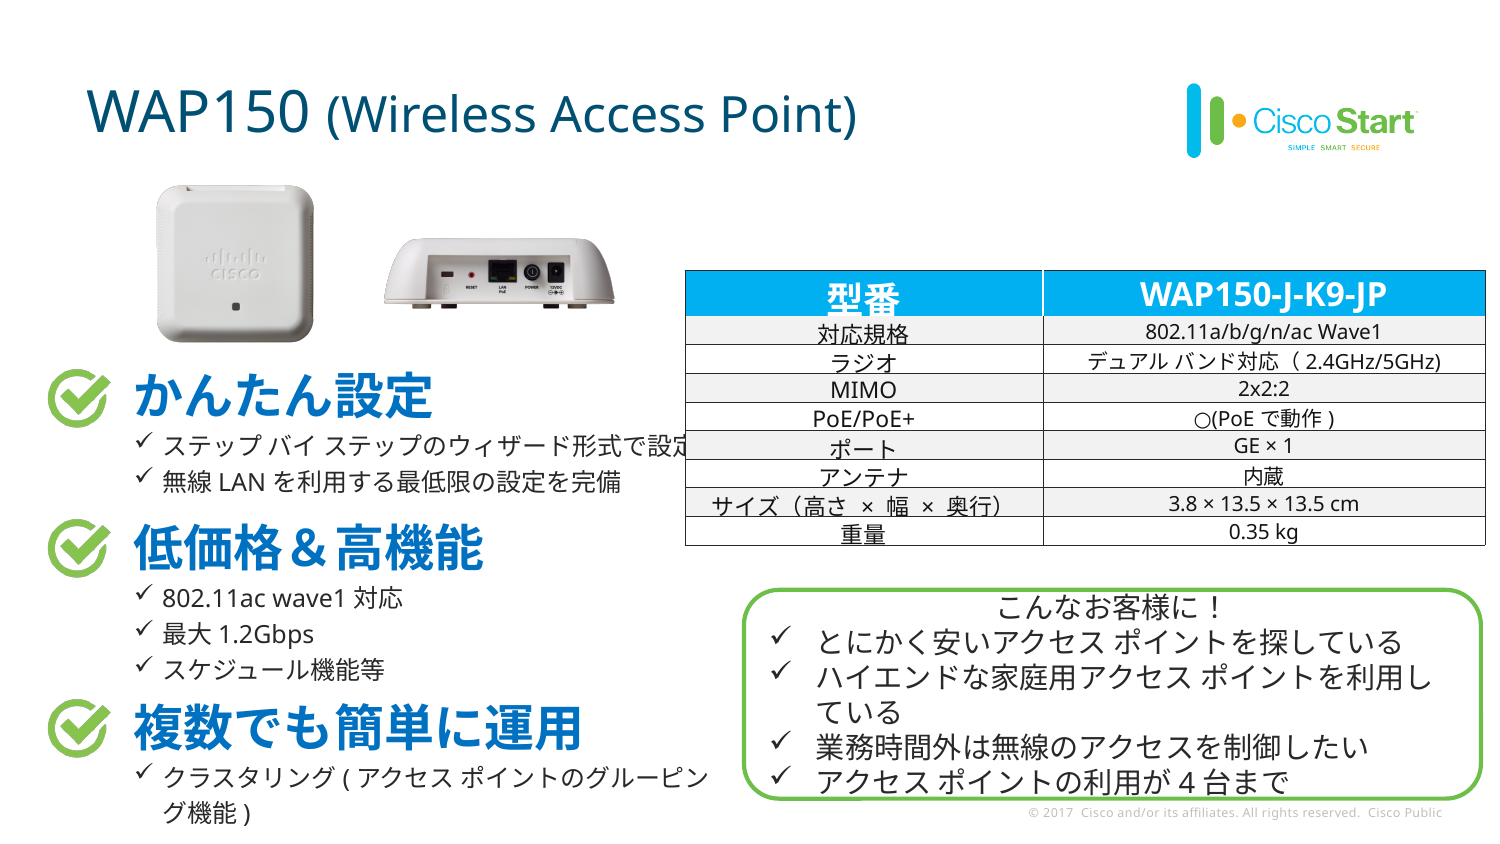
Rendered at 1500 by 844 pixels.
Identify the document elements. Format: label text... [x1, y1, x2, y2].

table_cell GE × 1 [1044, 431, 1485, 459]
table_header 型番 [686, 271, 1042, 316]
table_cell 2x2:2 [1044, 374, 1485, 402]
table_cell 3.8 × 13.5 × 13.5 cm [1044, 488, 1485, 516]
table_header WAP150-J-K9-JP [1044, 271, 1485, 316]
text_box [40, 676, 733, 802]
table_cell 重量 [738, 517, 1043, 545]
table_cell 802.11a/b/g/n/ac Wave1 [1044, 316, 1485, 344]
table_cell 内蔵 [1044, 460, 1485, 487]
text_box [40, 344, 733, 496]
picture [381, 237, 618, 310]
table_cell ポート [738, 431, 1043, 459]
table_cell ○(PoEで動作) [1044, 403, 1485, 430]
table_cell アンテナ [738, 460, 1043, 487]
table_cell 対応規格 [686, 316, 1043, 344]
table_cell デュアル バンド対応（2.4GHz/5GHz) [1044, 345, 1485, 373]
table_cell MIMO [738, 374, 1043, 402]
text_box こんなお客様に！ とにかく安いアクセス ポイントを探している ハイエンドな家庭用アクセス ポイントを利用している 業務時間外は無線のアクセスを制御したい アクセス ポイントの利用が4台まで [741, 587, 1484, 801]
table_cell サイズ（高さ × 幅 × 奥行） [738, 488, 1043, 516]
table_cell 0.35 kg [1044, 517, 1485, 545]
picture [154, 183, 316, 345]
title WAP150 (Wireless Access Point) [71, 55, 1127, 176]
table_cell ラジオ [735, 345, 1043, 373]
picture [1186, 82, 1421, 160]
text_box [40, 497, 733, 676]
table_cell PoE/PoE+ [738, 403, 1043, 430]
